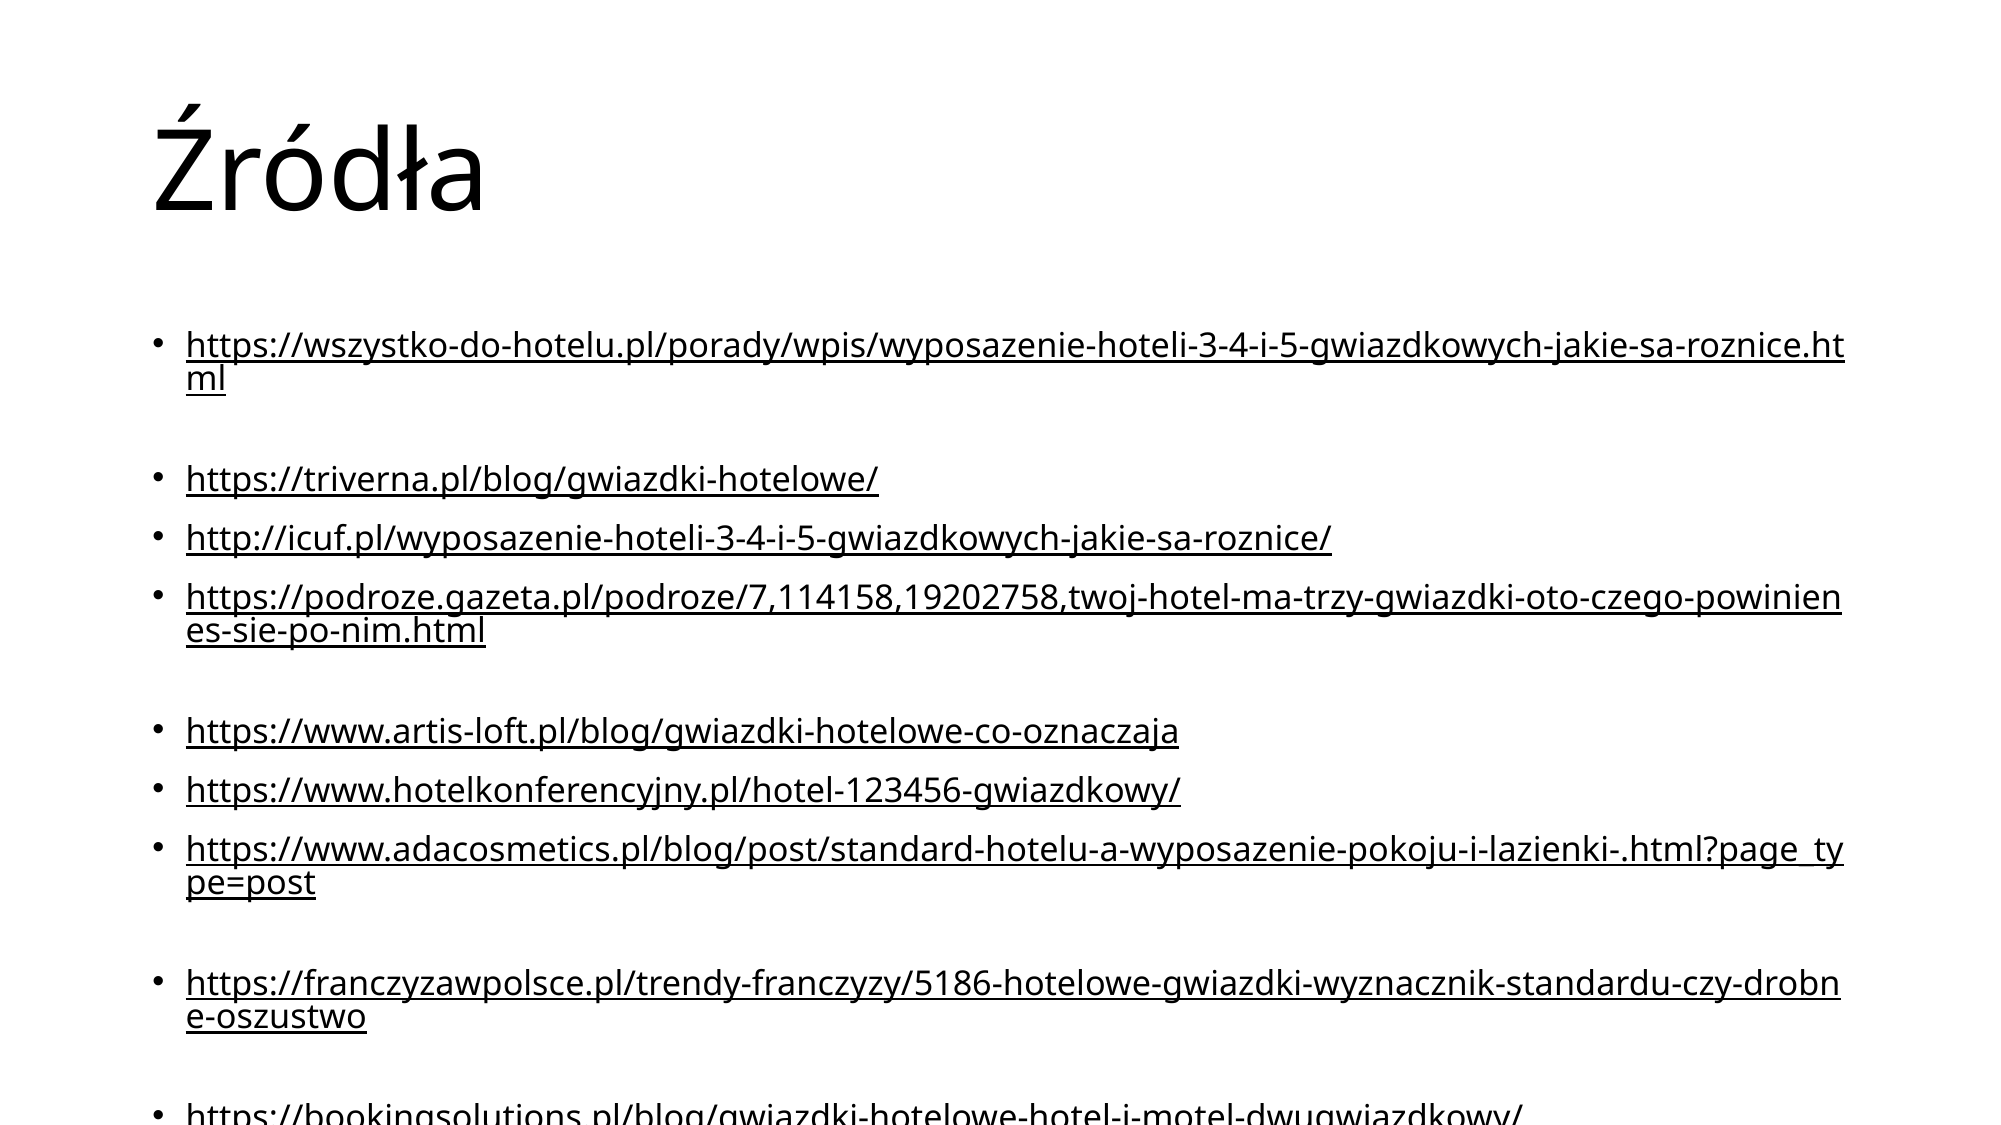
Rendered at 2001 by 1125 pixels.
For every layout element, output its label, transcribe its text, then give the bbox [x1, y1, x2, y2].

title Źródła [137, 59, 1863, 278]
list https://wszystko-do-hotelu.pl/porady/wpis/wyposazenie-hoteli-3-4-i-5-gwiazdkowych-jakie-sa-roznice.html https://triverna.pl/blog/gwiazdki-hotelowe/ http://icuf.pl/wyposazenie-hoteli-3-4-i-5-gwiazdkowych-jakie-sa-roznice/ https://podroze.gazeta.pl/podroze/7,114158,19202758,twoj-hotel-ma-trzy-gwiazdki-oto-czego-powinienes-sie-po-nim.html https://www.artis-loft.pl/blog/gwiazdki-hotelowe-co-oznaczaja https://www.hotelkonferencyjny.pl/hotel-123456-gwiazdkowy/ https://www.adacosmetics.pl/blog/post/standard-hotelu-a-wyposazenie-pokoju-i-lazienki-.html?page_type=post https://franczyzawpolsce.pl/trendy-franczyzy/5186-hotelowe-gwiazdki-wyznacznik-standardu-czy-drobne-oszustwo https://bookingsolutions.pl/blog/gwiazdki-hotelowe-hotel-i-motel-dwugwiazdkowy/ [137, 316, 1863, 1014]
